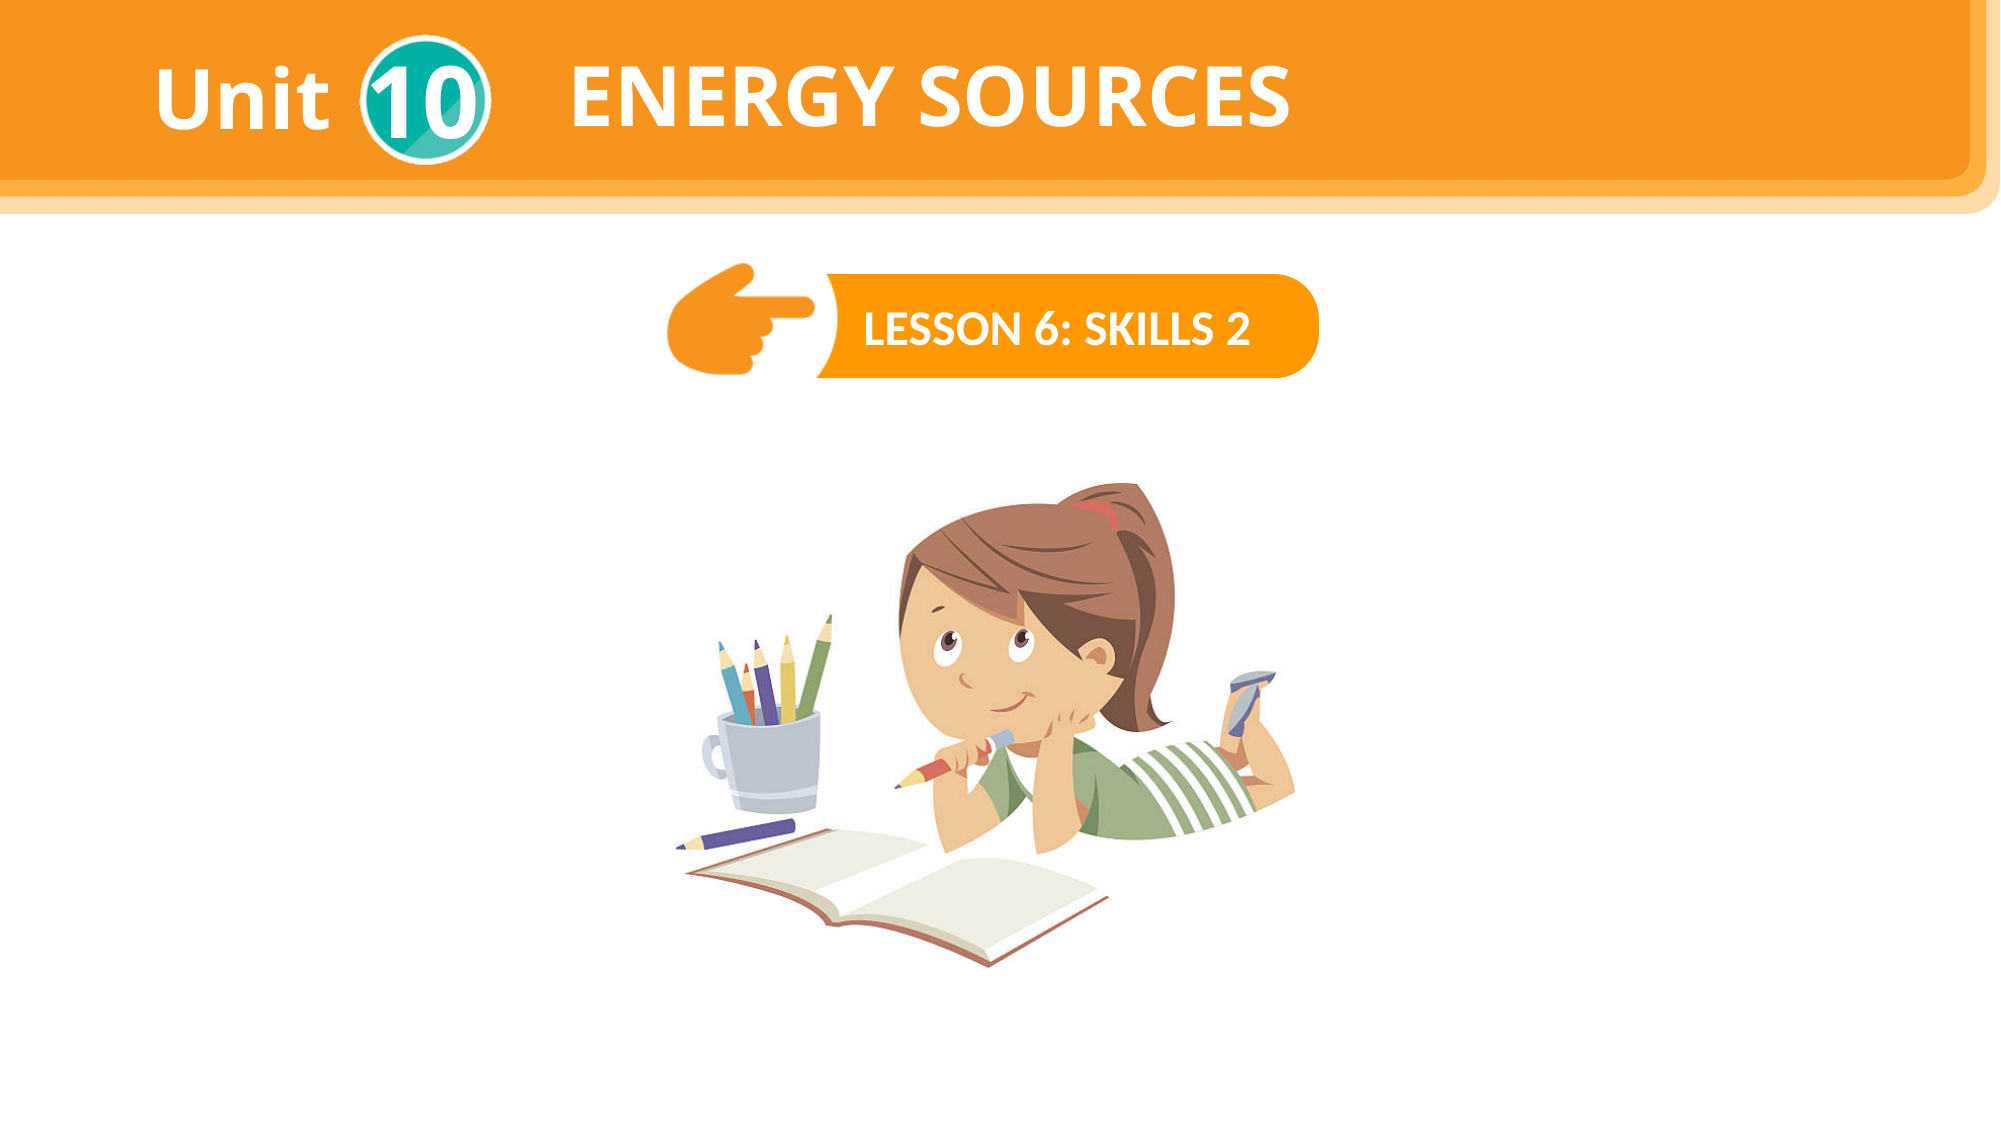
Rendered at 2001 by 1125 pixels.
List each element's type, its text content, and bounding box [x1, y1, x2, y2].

picture [0, 0, 2000, 424]
picture [676, 483, 1295, 968]
text_box LESSON 6: SKILLS 2 [849, 288, 1305, 363]
text_box [849, 272, 1320, 380]
